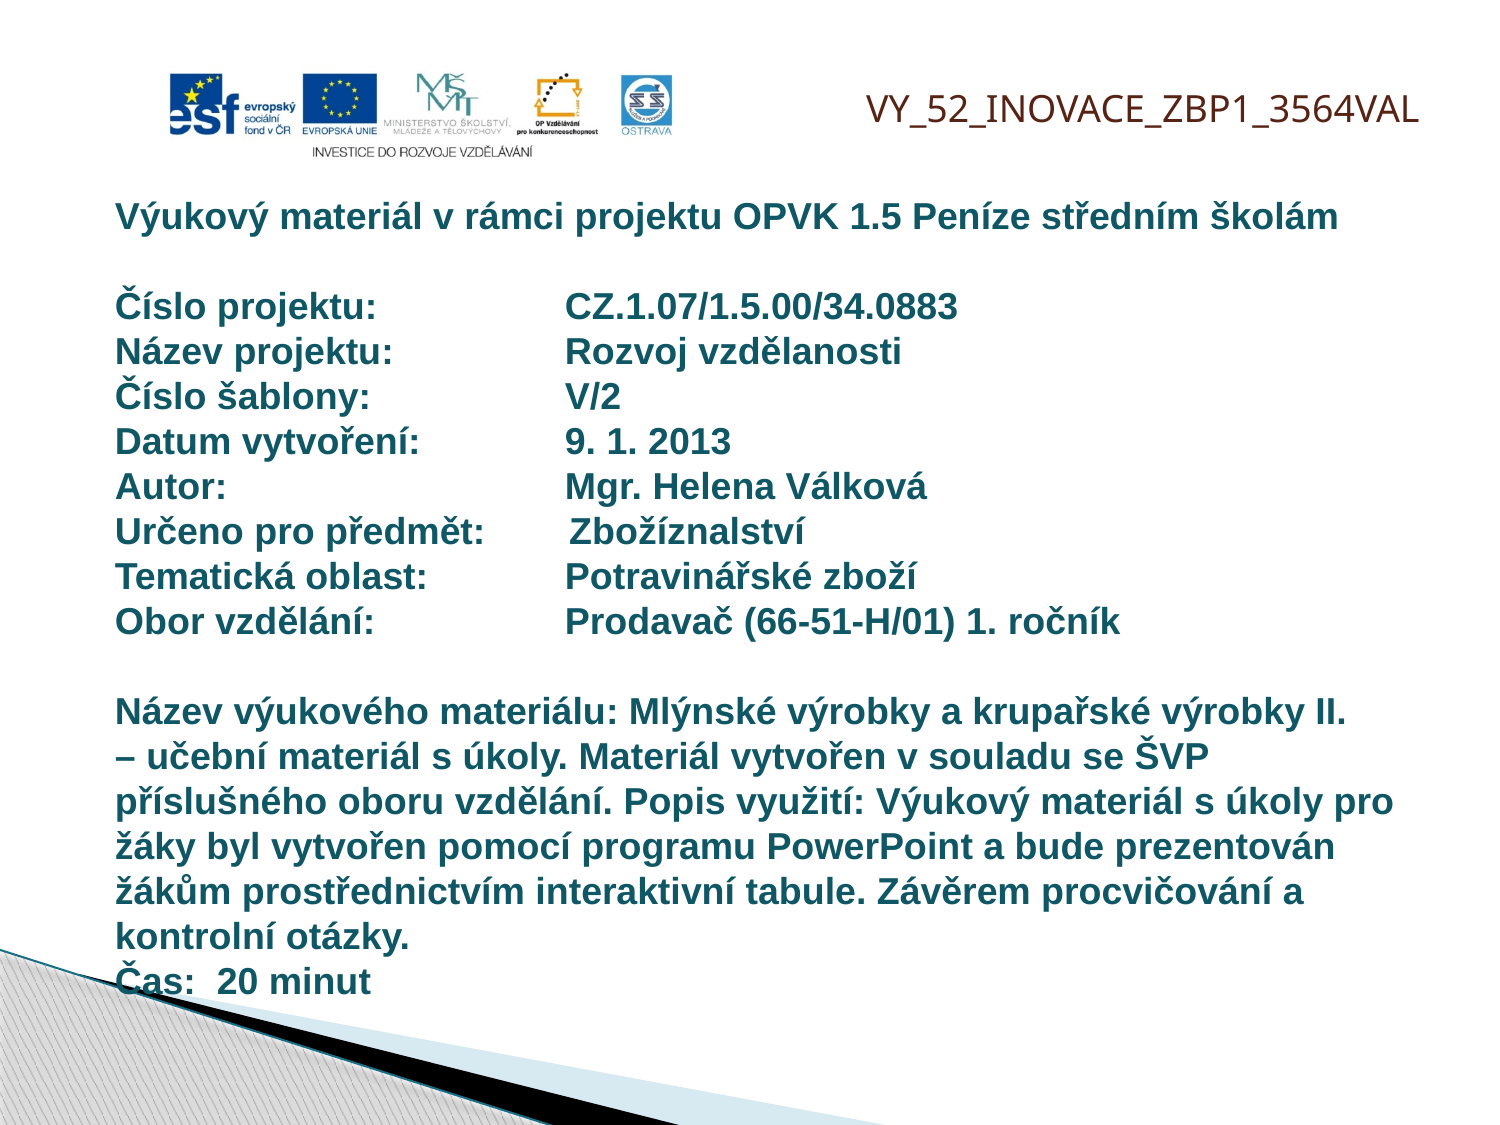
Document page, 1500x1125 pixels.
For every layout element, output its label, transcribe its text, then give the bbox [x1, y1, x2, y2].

text_box VY_52_INOVACE_ZBP1_3564VAL [851, 78, 1435, 138]
picture [147, 54, 694, 172]
text_box Výukový materiál v rámci projektu OPVK 1.5 Peníze středním školám Číslo projektu: CZ.1.07/1.5.00/34.0883 Název projektu: Rozvoj vzdělanosti Číslo šablony: V/2 Datum vytvoření: 9. 1. 2013 Autor: Mgr. Helena Válková Určeno pro předmět: Zbožíznalství Tematická oblast: Potravinářské zboží Obor vzdělání: Prodavač (66-51-H/01) 1. ročník Název výukového materiálu: Mlýnské výrobky a krupařské výrobky II. – učební materiál s úkoly. Materiál vytvořen v souladu se ŠVP příslušného oboru vzdělání. Popis využití: Výukový materiál s úkoly pro žáky byl vytvořen pomocí programu PowerPoint a bude prezentován žákům prostřednictvím interaktivní tabule. Závěrem procvičování a kontrolní otázky. Čas: 20 minut [100, 184, 1436, 1100]
